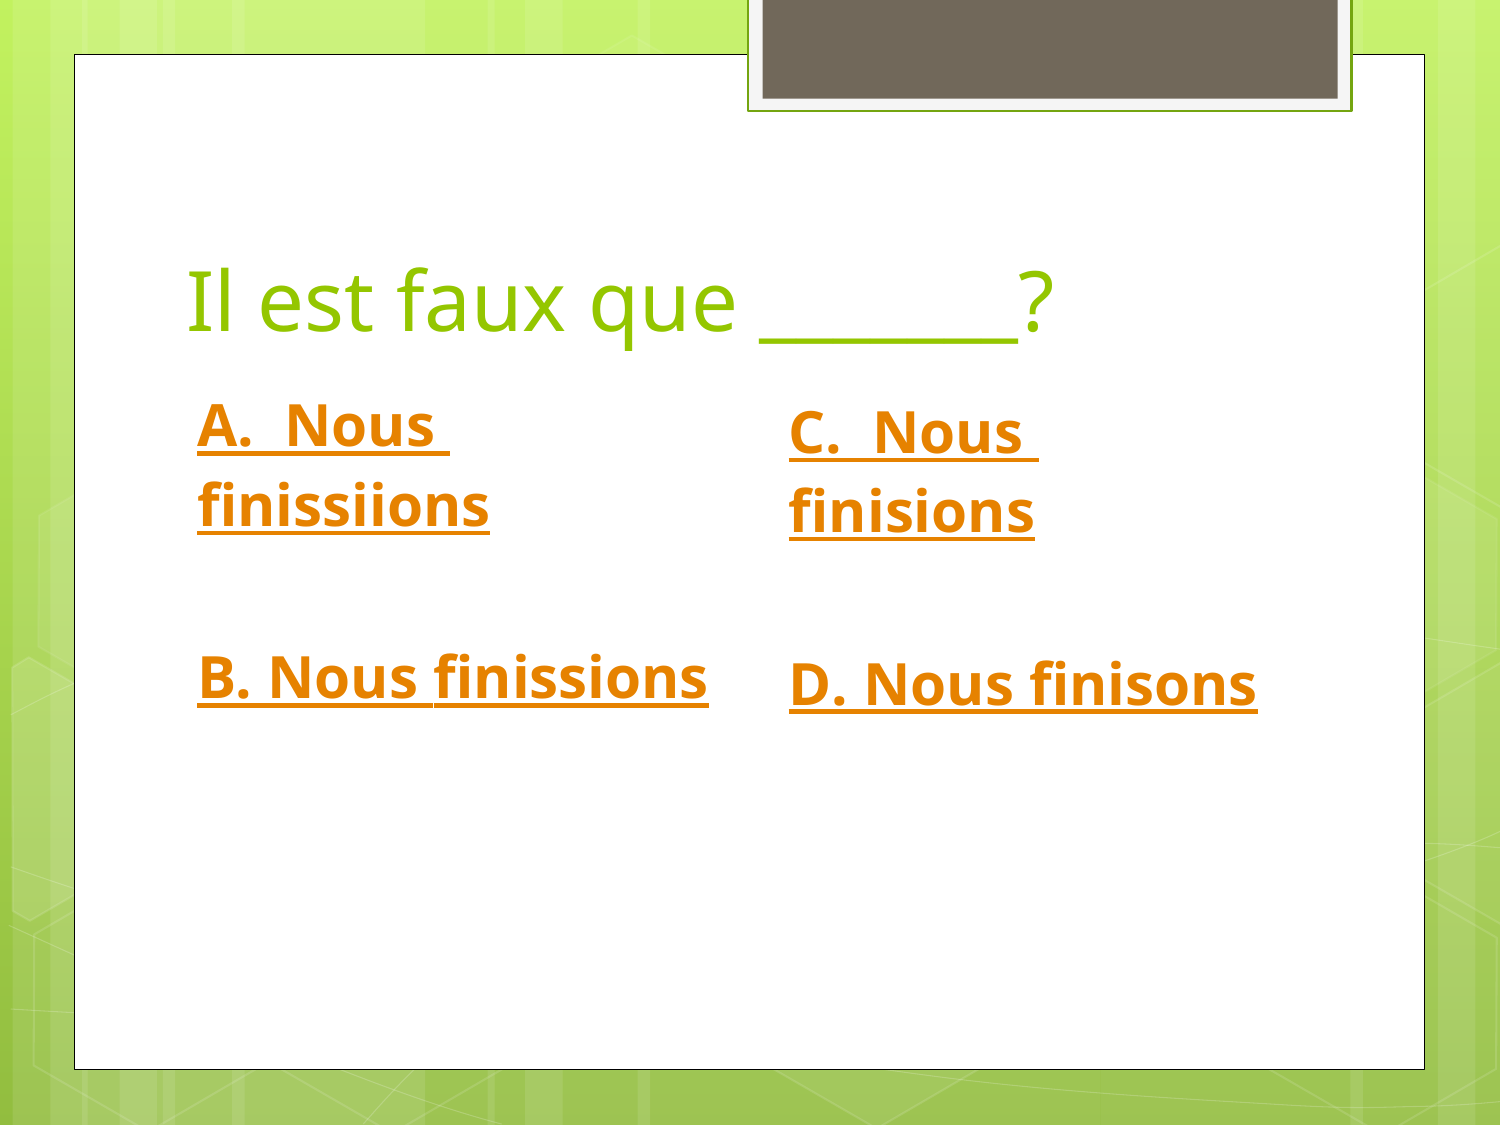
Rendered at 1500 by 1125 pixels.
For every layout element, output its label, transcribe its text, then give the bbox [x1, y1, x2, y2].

title Il est faux que _______? [171, 168, 1324, 357]
text_box C. Nous finisions D. Nous finisons [762, 387, 1292, 964]
list A. Nous finissiions B. Nous finissions [171, 381, 738, 957]
